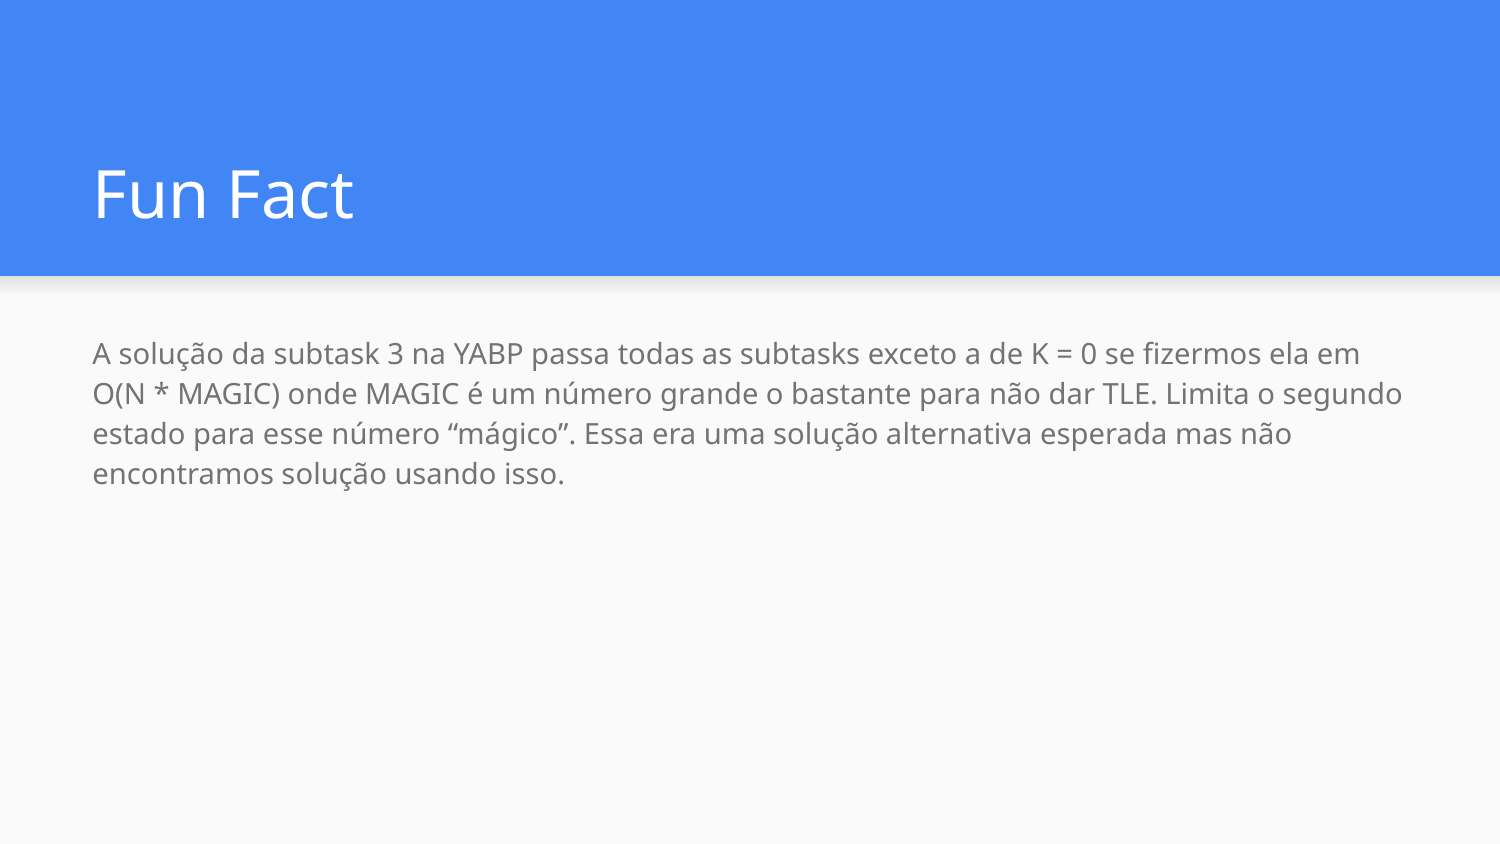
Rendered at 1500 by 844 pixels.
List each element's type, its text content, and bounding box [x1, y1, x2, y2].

list A solução da subtask 3 na YABP passa todas as subtasks exceto a de K = 0 se fizermos ela em O(N * MAGIC) onde MAGIC é um número grande o bastante para não dar TLE. Limita o segundo estado para esse número “mágico”. Essa era uma solução alternativa esperada mas não encontramos solução usando isso. [77, 314, 1427, 760]
title Fun Fact [77, 121, 1427, 248]
